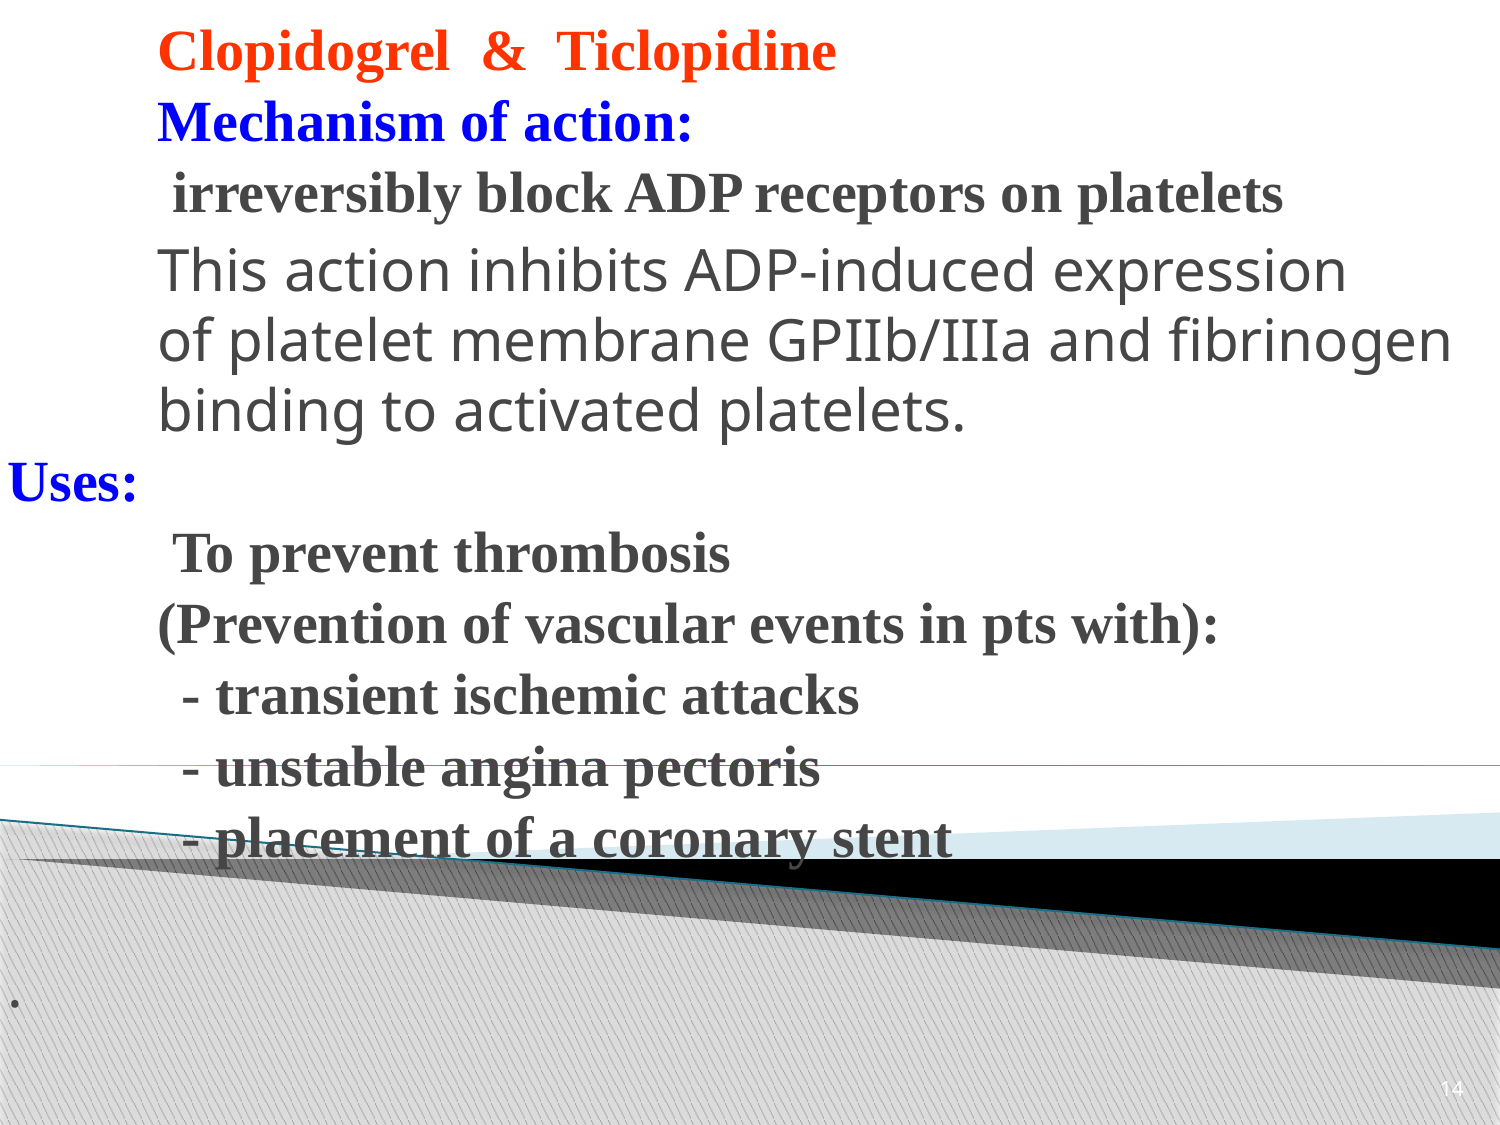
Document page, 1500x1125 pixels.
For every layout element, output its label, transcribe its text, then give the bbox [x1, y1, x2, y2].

subtitle Clopidogrel & Ticlopidine Mechanism of action: irreversibly block ADP receptors on platelets This action inhibits ADP-induced expression of platelet membrane GPIIb/IIIa and fibrinogen binding to activated platelets. Uses: To prevent thrombosis (Prevention of vascular events in pts with): - transient ischemic attacks - unstable angina pectoris - placement of a coronary stent . [0, 12, 1500, 1125]
slide_number 14 [1418, 1051, 1479, 1112]
